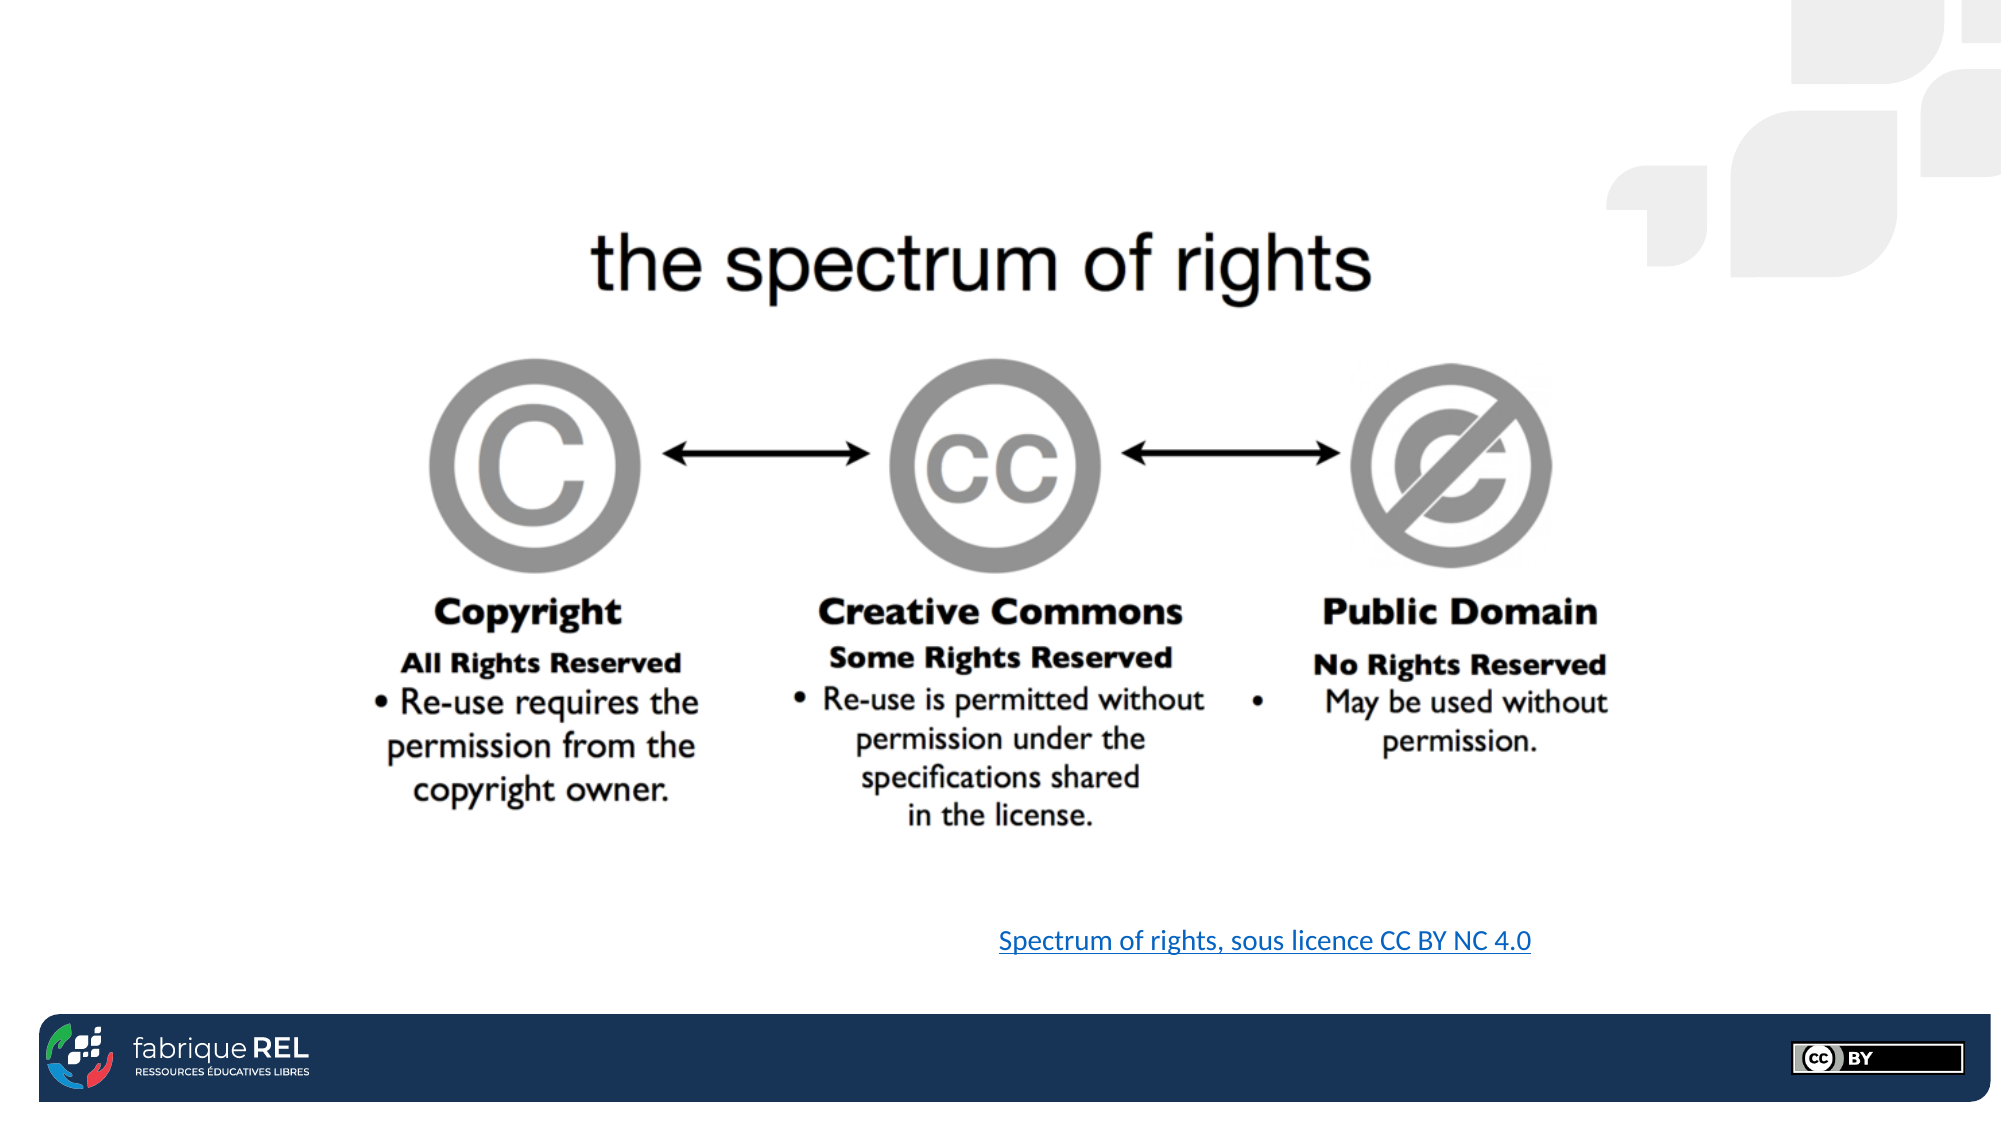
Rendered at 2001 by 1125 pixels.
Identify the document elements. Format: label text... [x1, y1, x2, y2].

text_box Spectrum of rights, sous licence CC BY NC 4.0 [984, 914, 1742, 964]
picture [353, 210, 1647, 853]
picture [1791, 1041, 1965, 1075]
picture [25, 979, 329, 1125]
